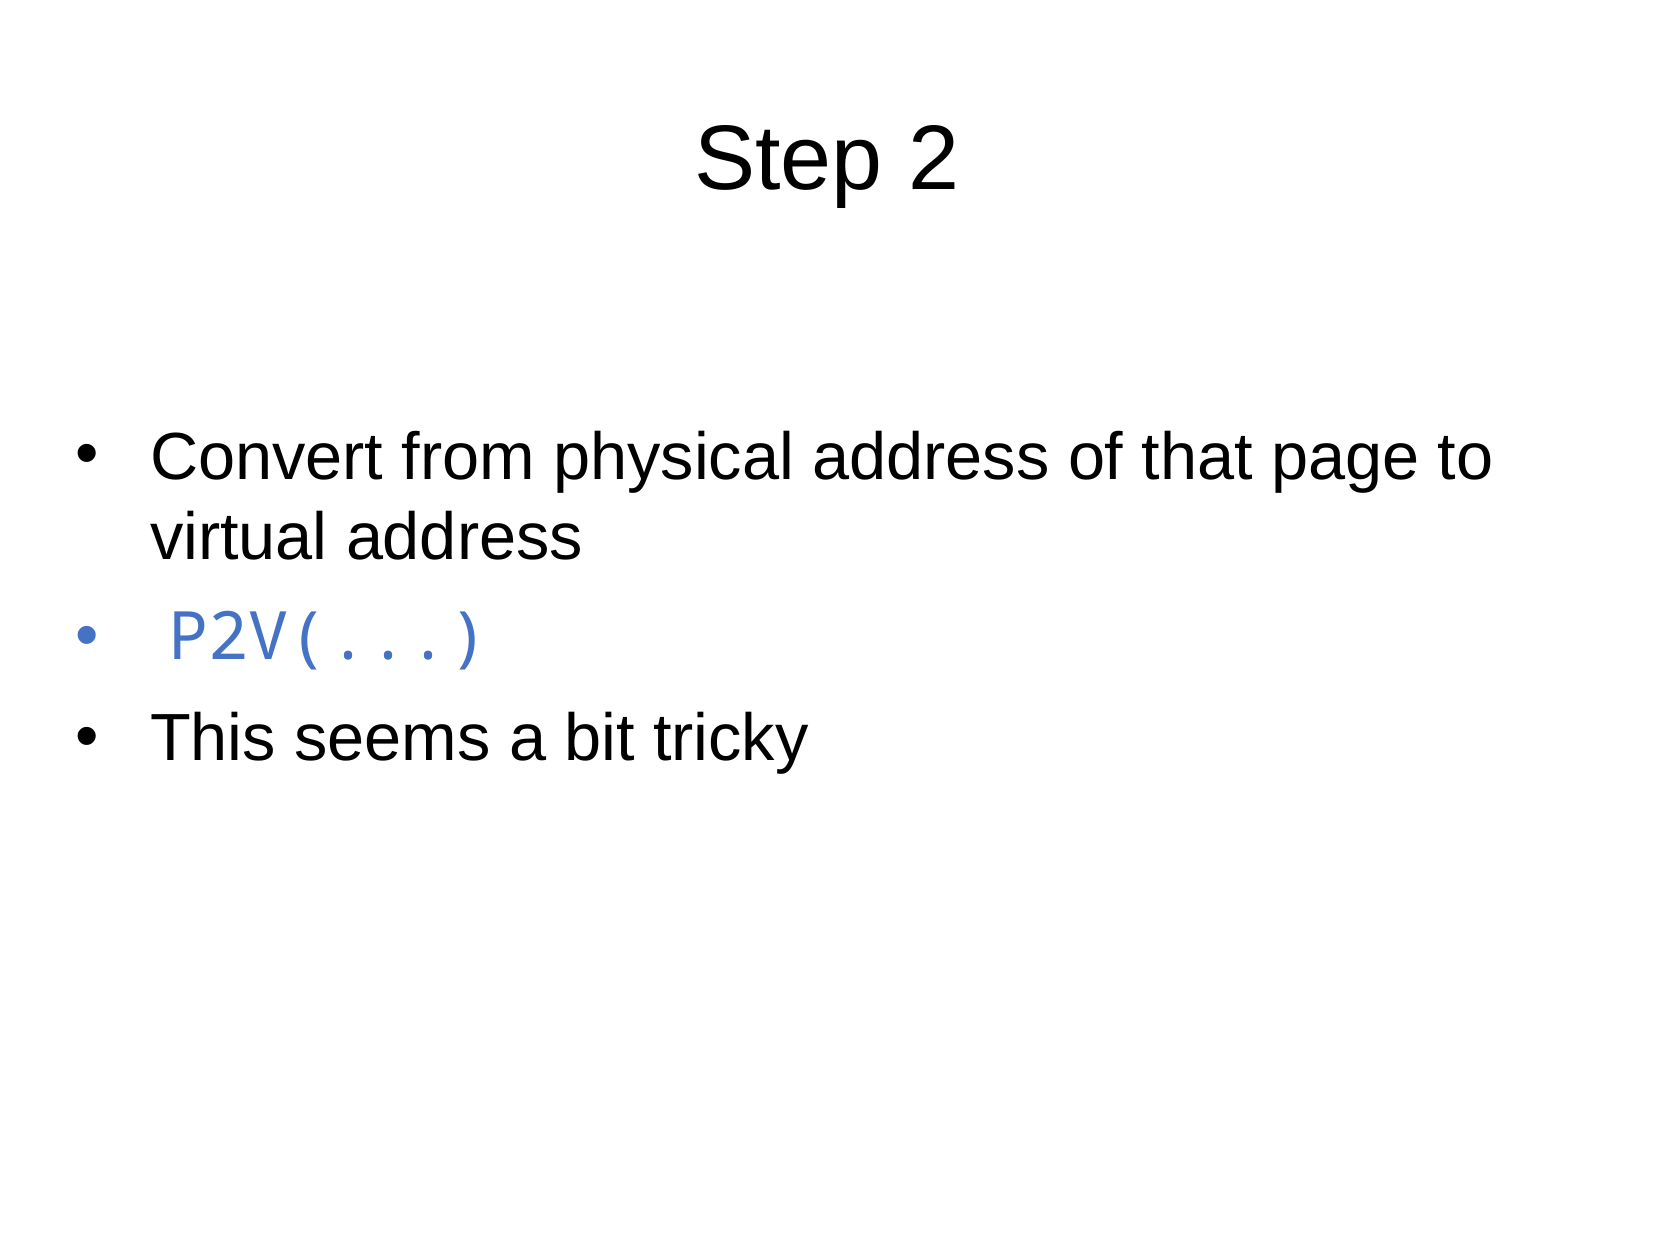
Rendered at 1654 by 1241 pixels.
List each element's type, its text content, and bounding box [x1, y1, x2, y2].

list Convert from physical address of that page to virtual address P2V(...) This seems a bit tricky [75, 412, 1500, 1200]
title Step 2 [82, 49, 1571, 257]
